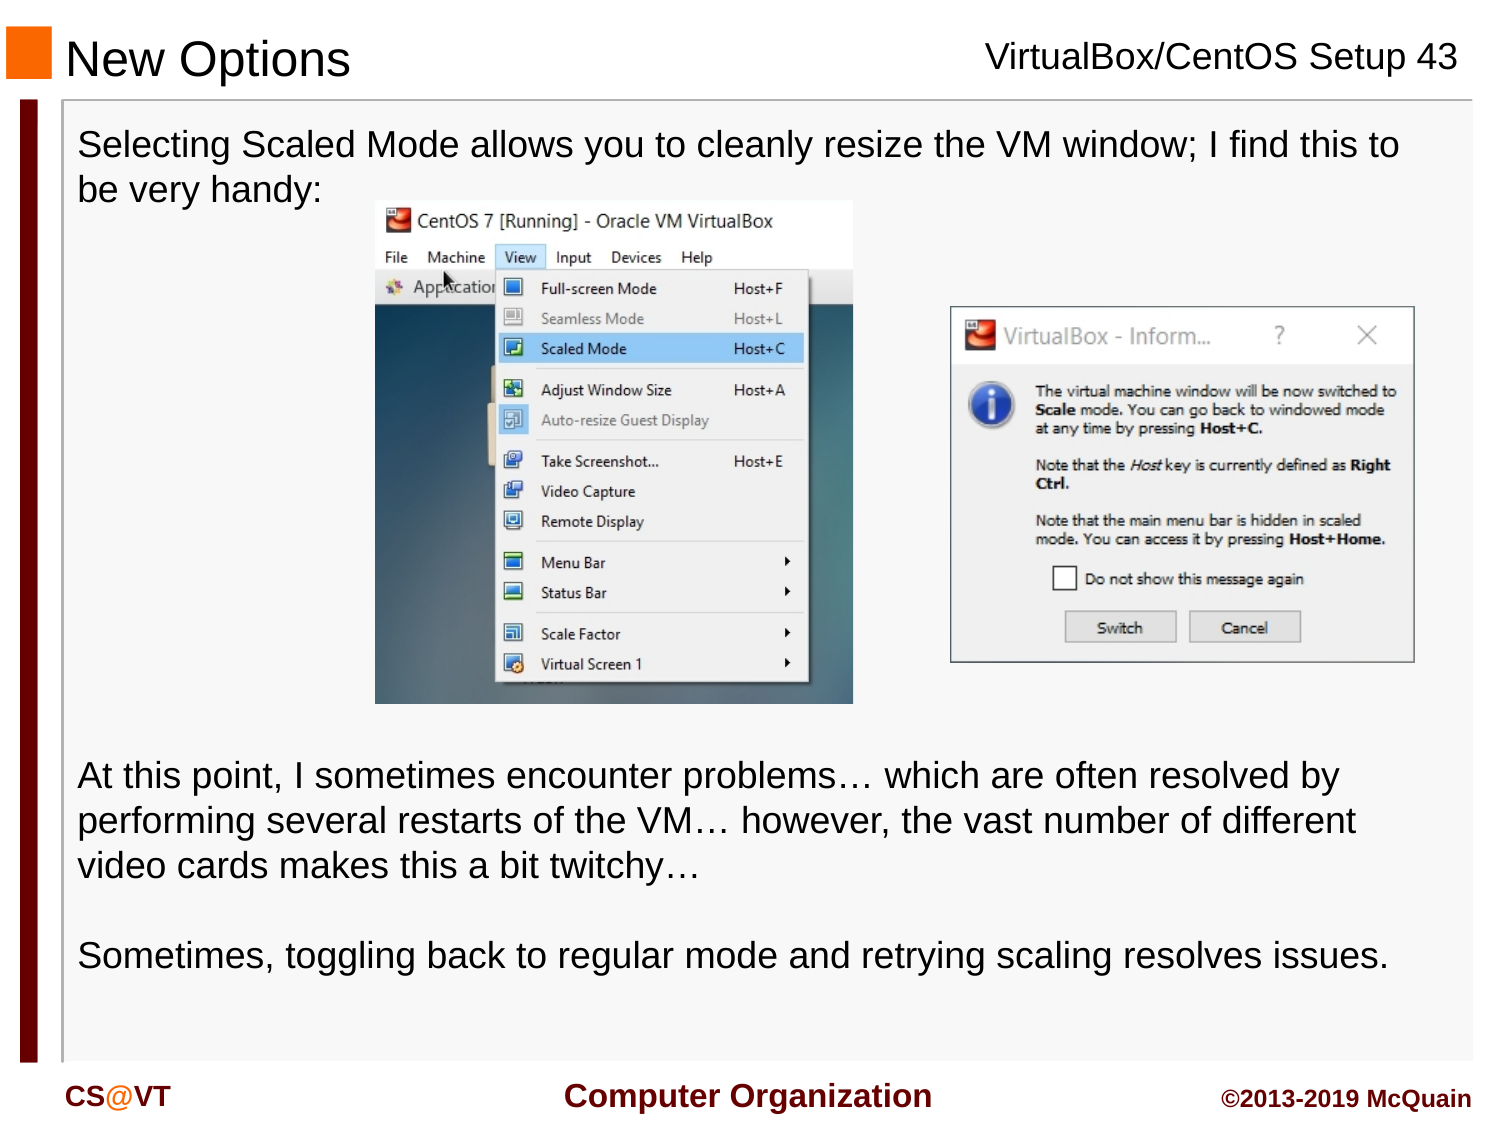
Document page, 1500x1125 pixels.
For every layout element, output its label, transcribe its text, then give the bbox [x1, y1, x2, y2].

title New Options [50, 28, 1000, 85]
text_box Selecting Scaled Mode allows you to cleanly resize the VM window; I find this to be very handy: [62, 112, 1450, 218]
picture [949, 306, 1415, 663]
picture [374, 199, 854, 704]
text_box At this point, I sometimes encounter problems… which are often resolved by performing several restarts of the VM… however, the vast number of different video cards makes this a bit twitchy… Sometimes, toggling back to regular mode and retrying scaling resolves issues. [62, 743, 1450, 984]
